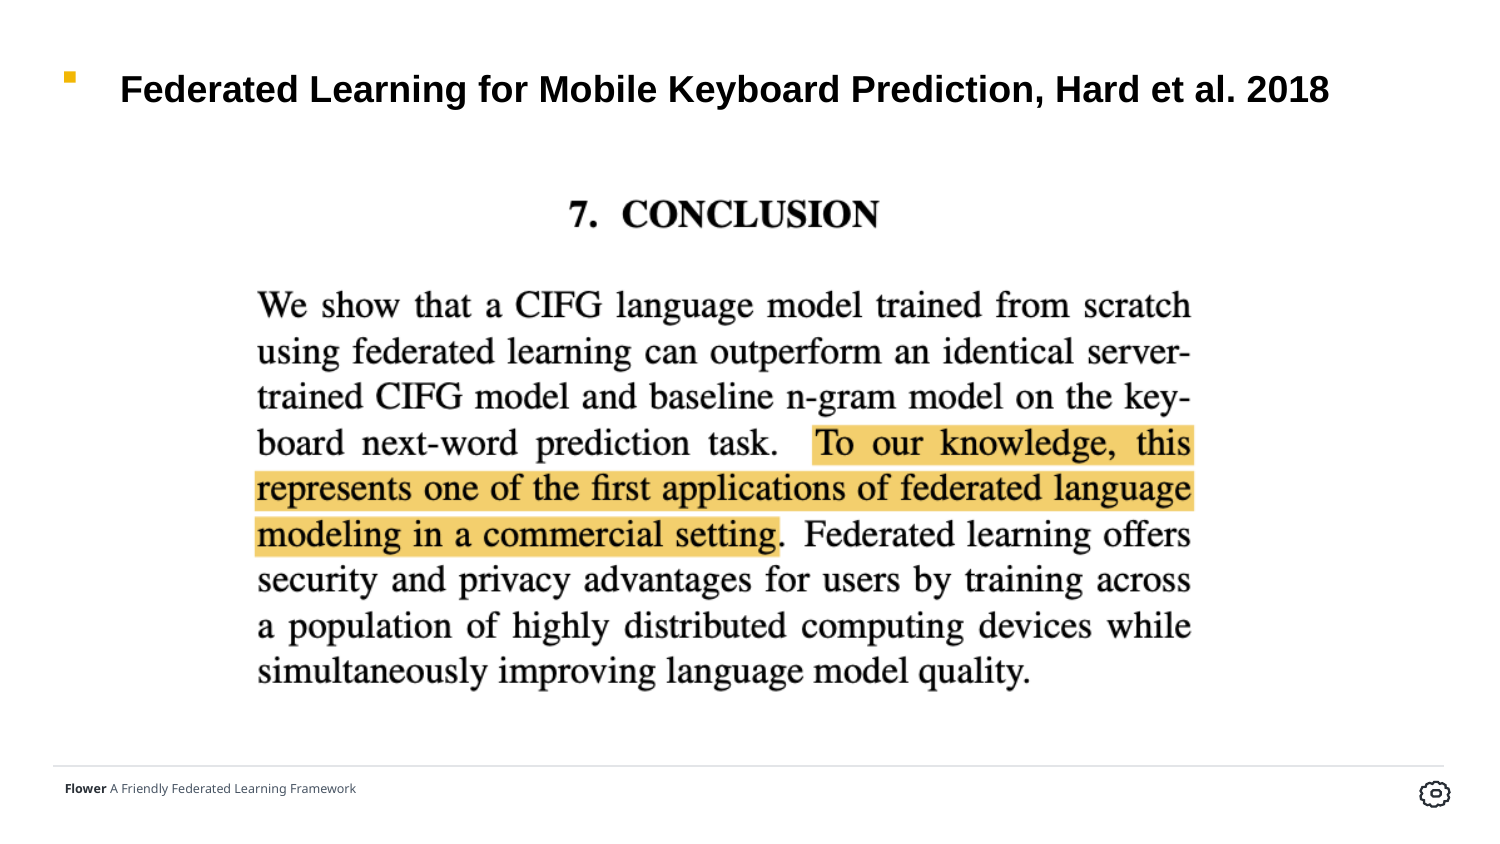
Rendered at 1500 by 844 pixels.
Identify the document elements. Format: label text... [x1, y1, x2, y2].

title Federated Learning for Mobile Keyboard Prediction, Hard et al. 2018 [85, 52, 1452, 219]
picture [185, 152, 1243, 729]
picture [1419, 778, 1451, 809]
